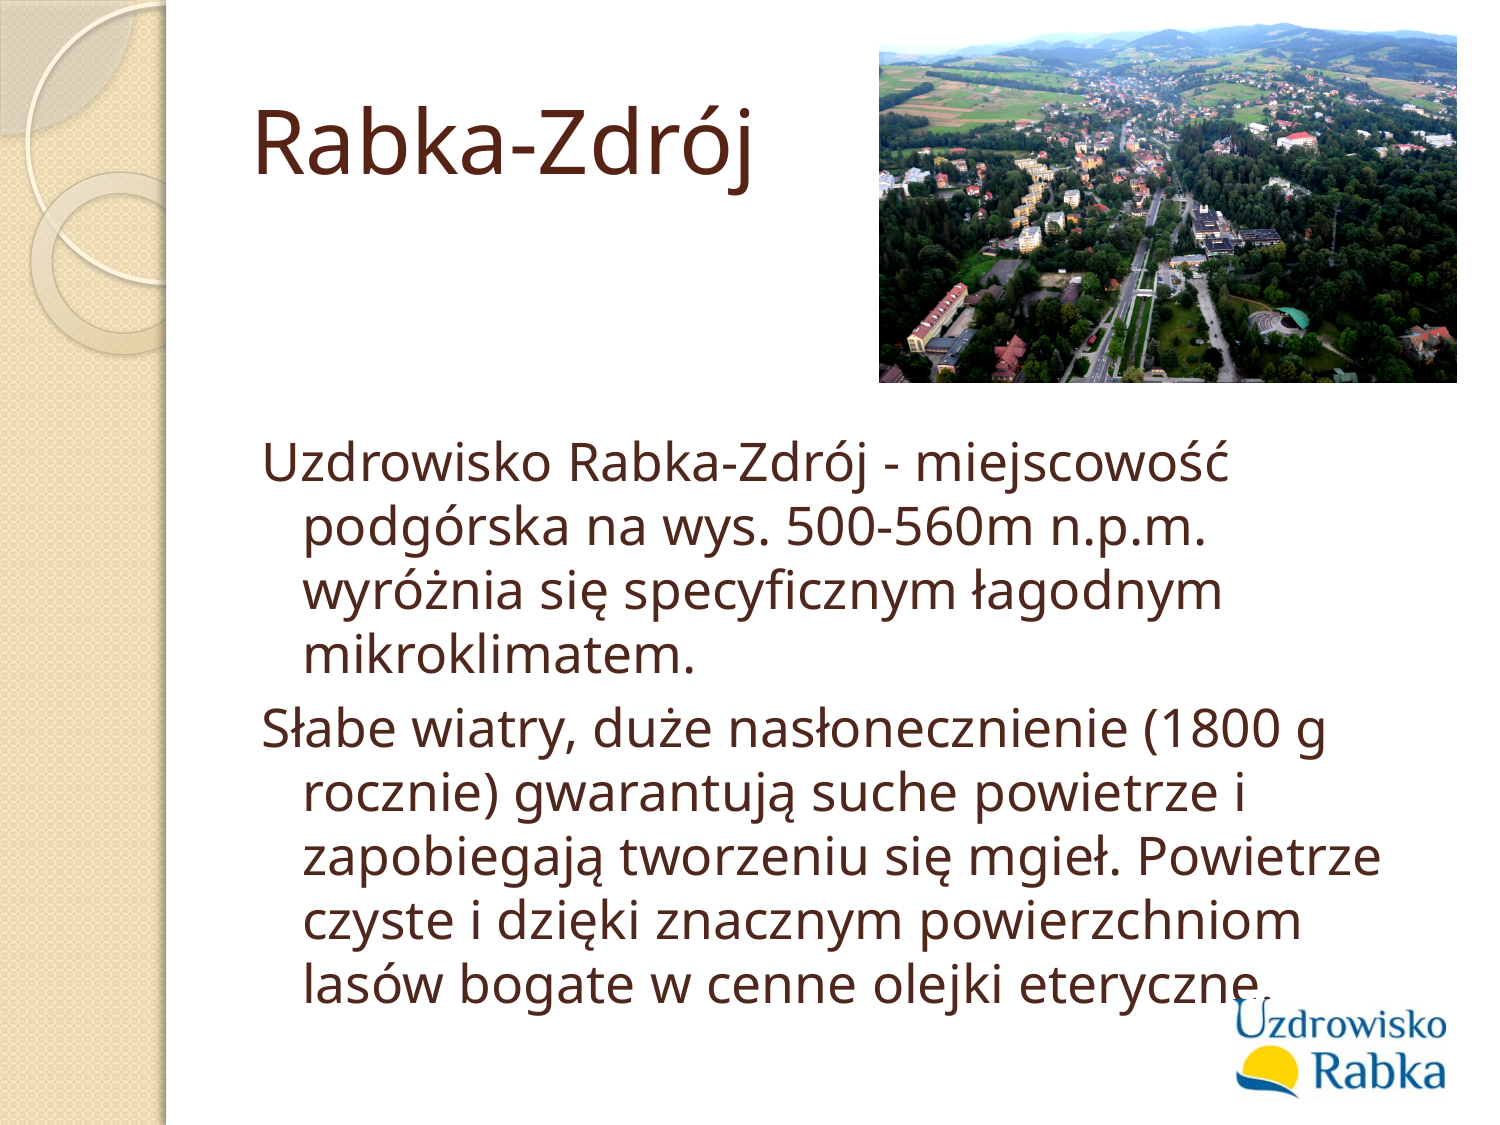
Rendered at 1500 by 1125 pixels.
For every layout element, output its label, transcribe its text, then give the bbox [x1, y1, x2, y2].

picture [1232, 999, 1446, 1100]
list Uzdrowisko Rabka-Zdrój - miejscowość podgórska na wys. 500-560m n.p.m. wyróżnia się specyficznym łagodnym mikroklimatem. Słabe wiatry, duże nasłonecznienie (1800 g rocznie) gwarantują suche powietrze i zapobiegają tworzeniu się mgieł. Powietrze czyste i dzięki znacznym powierzchniom lasów bogate w cenne olejki eteryczne. [235, 420, 1424, 1025]
title Rabka-Zdrój [235, 45, 872, 233]
picture [879, 0, 1457, 383]
